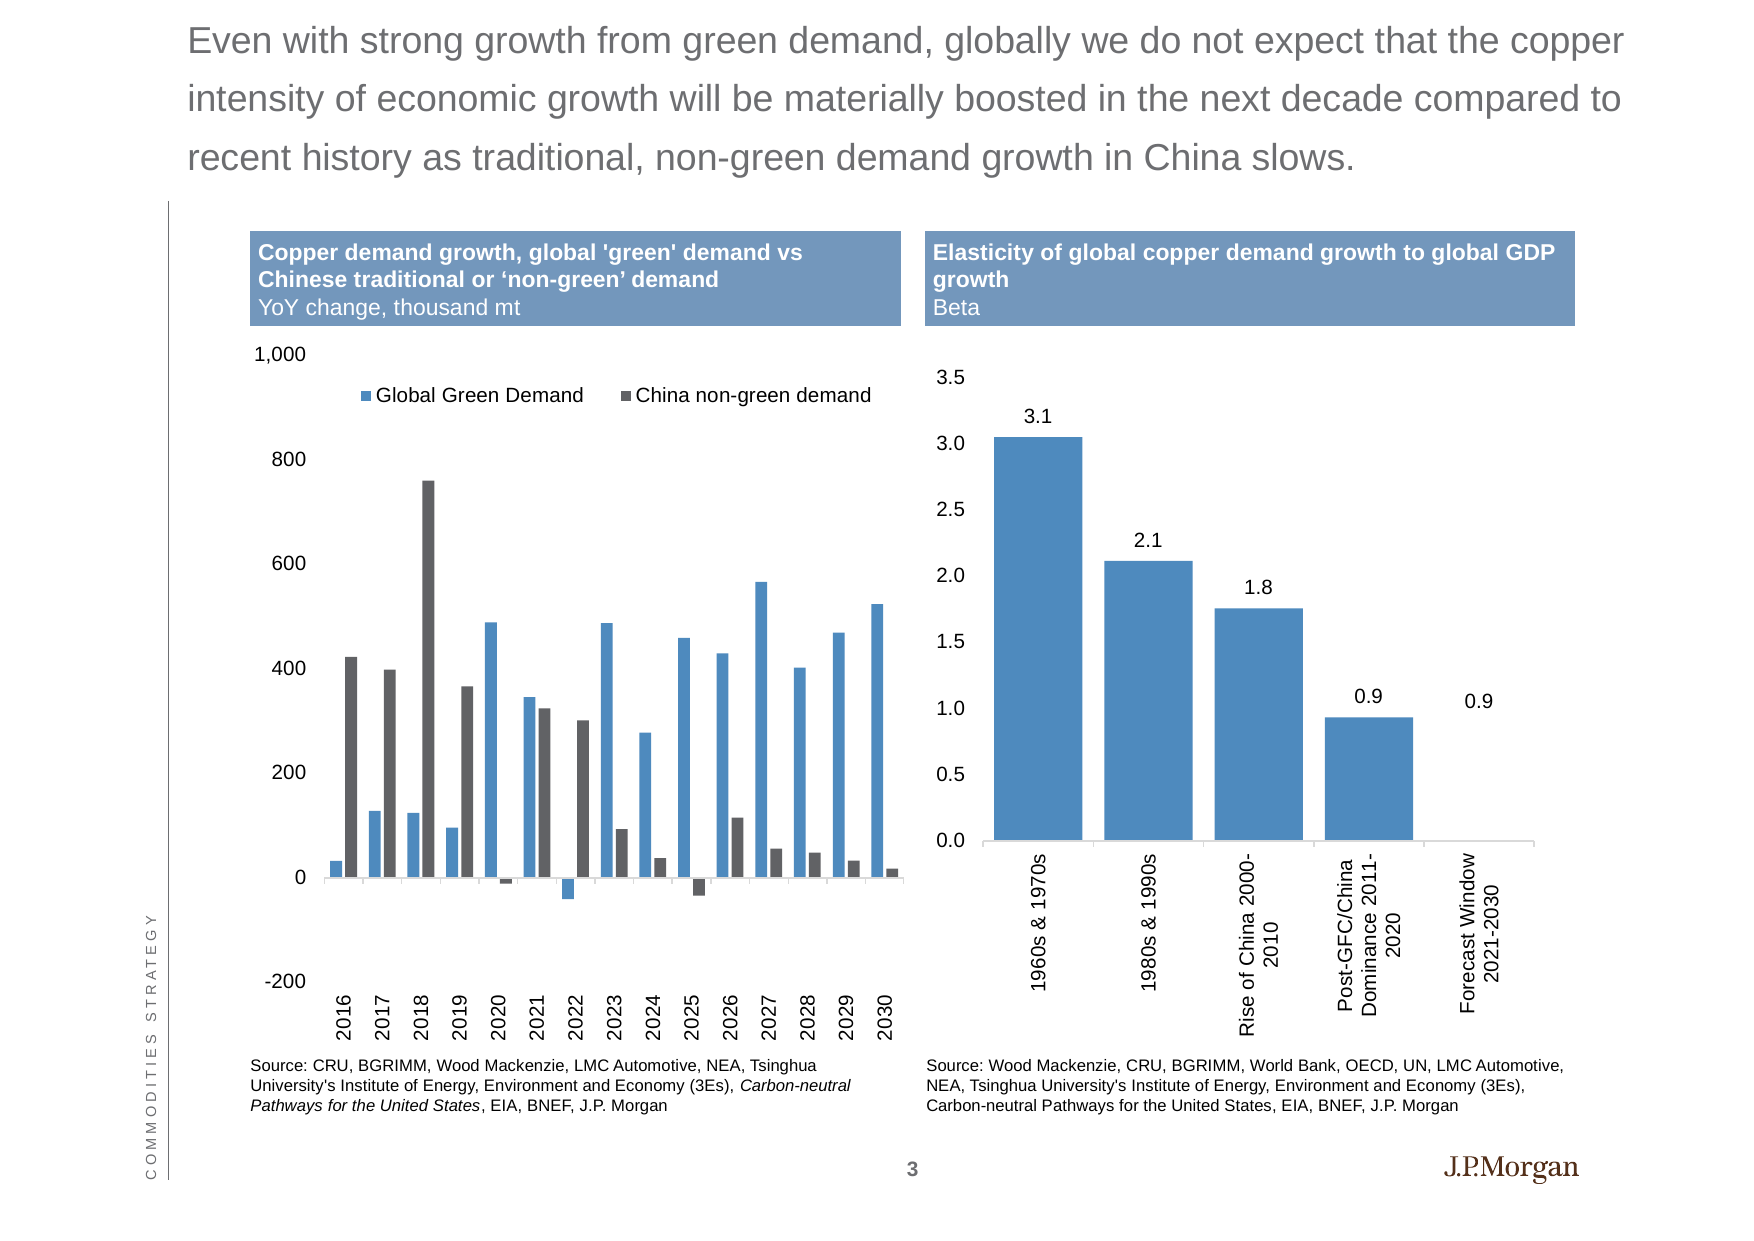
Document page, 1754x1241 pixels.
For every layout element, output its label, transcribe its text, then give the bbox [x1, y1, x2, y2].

picture [925, 334, 1579, 1047]
text_box Copper demand growth, global 'green' demand vs Chinese traditional or ‘non-green’ demand YoY change, thousand mt [250, 231, 901, 326]
picture [250, 342, 905, 1056]
text_box 3 [899, 1154, 926, 1181]
text_box Source: CRU, BGRIMM, Wood Mackenzie, LMC Automotive, NEA, Tsinghua University's Institute of Energy, Environment and Economy (3Es), Carbon-neutral Pathways for the United States, EIA, BNEF, J.P. Morgan [250, 1062, 900, 1115]
text_box Source: Wood Mackenzie, CRU, BGRIMM, World Bank, OECD, UN, LMC Automotive, NEA, Tsinghua University's Institute of Energy, Environment and Economy (3Es), Carbon-neutral Pathways for the United States, EIA, BNEF, J.P. Morgan [926, 1054, 1576, 1115]
footer Commodities Strategy [136, 273, 159, 1181]
title Even with strong growth from green demand, globally we do not expect that the copper intensity of economic growth will be materially boosted in the next decade compared to recent history as traditional, non-green demand growth in China slows. [187, 76, 1692, 178]
text_box Elasticity of global copper demand growth to global GDP growth Beta [925, 231, 1575, 326]
